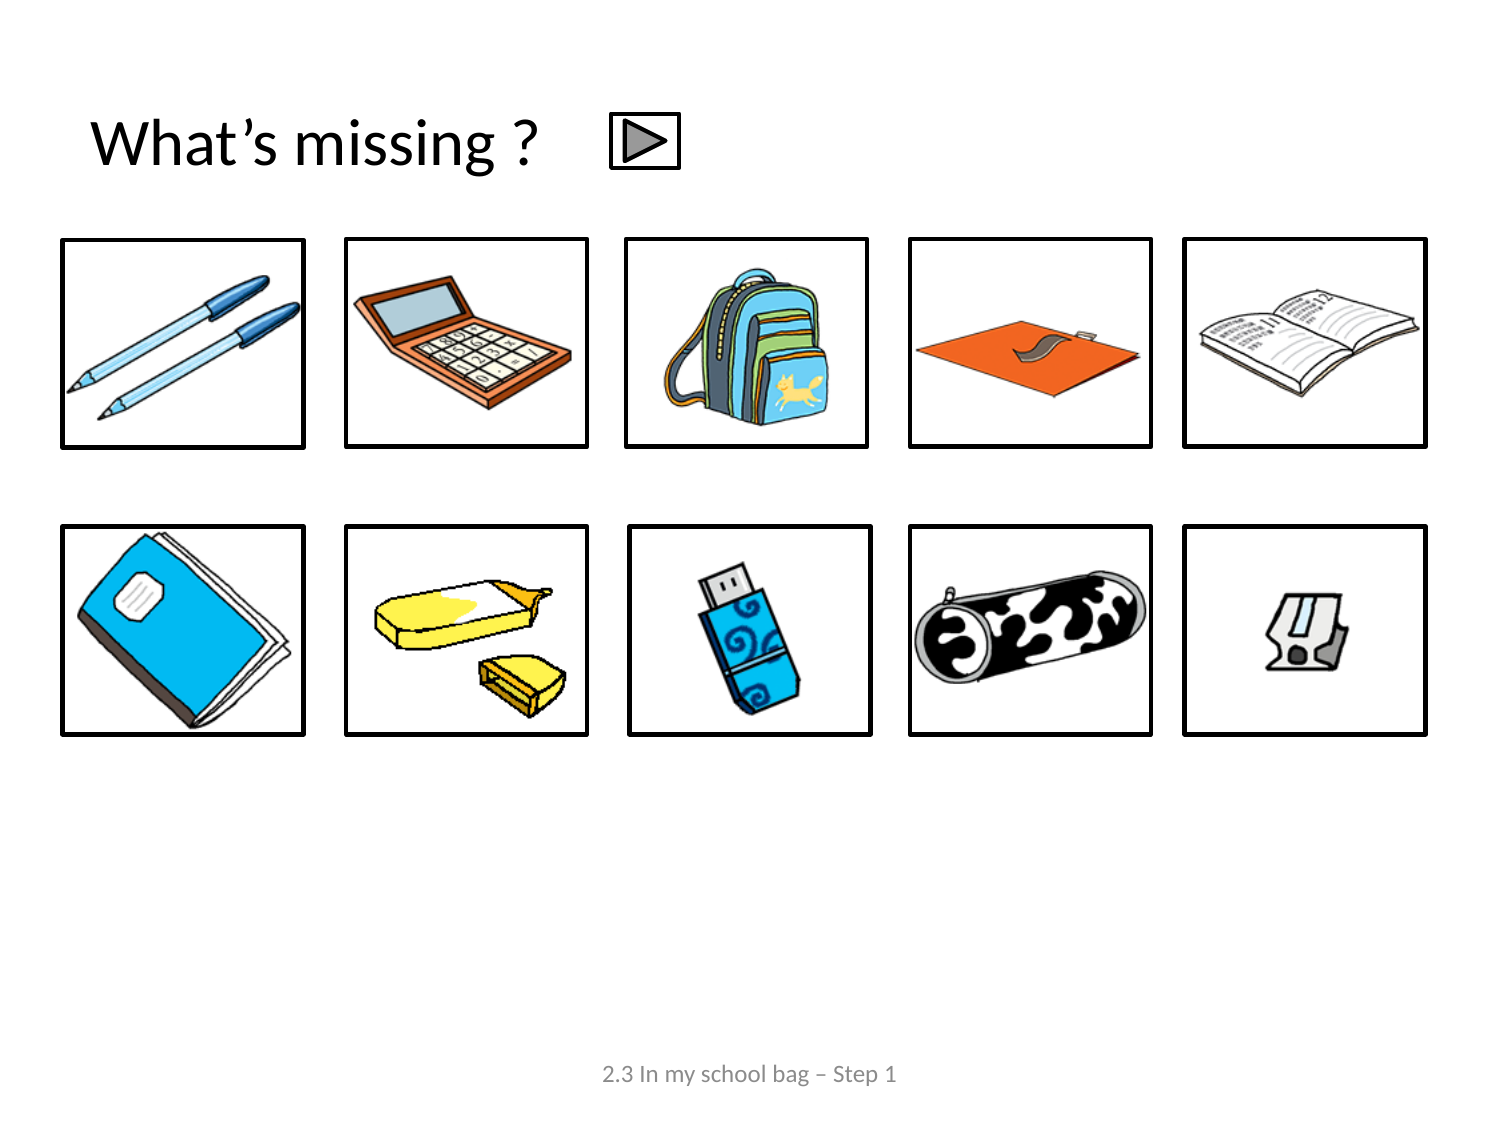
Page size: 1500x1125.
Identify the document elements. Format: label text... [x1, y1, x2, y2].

title What’s missing ? [75, 45, 1425, 233]
picture [64, 528, 302, 733]
picture [912, 528, 1149, 733]
picture [628, 241, 865, 445]
picture [1186, 528, 1424, 733]
picture [64, 241, 302, 446]
picture [348, 528, 585, 733]
picture [912, 241, 1149, 445]
footer 2.3 In my school bag – Step 1 [512, 1042, 988, 1103]
picture [1186, 241, 1424, 445]
picture [348, 241, 585, 445]
picture [631, 528, 869, 733]
text_box [609, 112, 681, 170]
